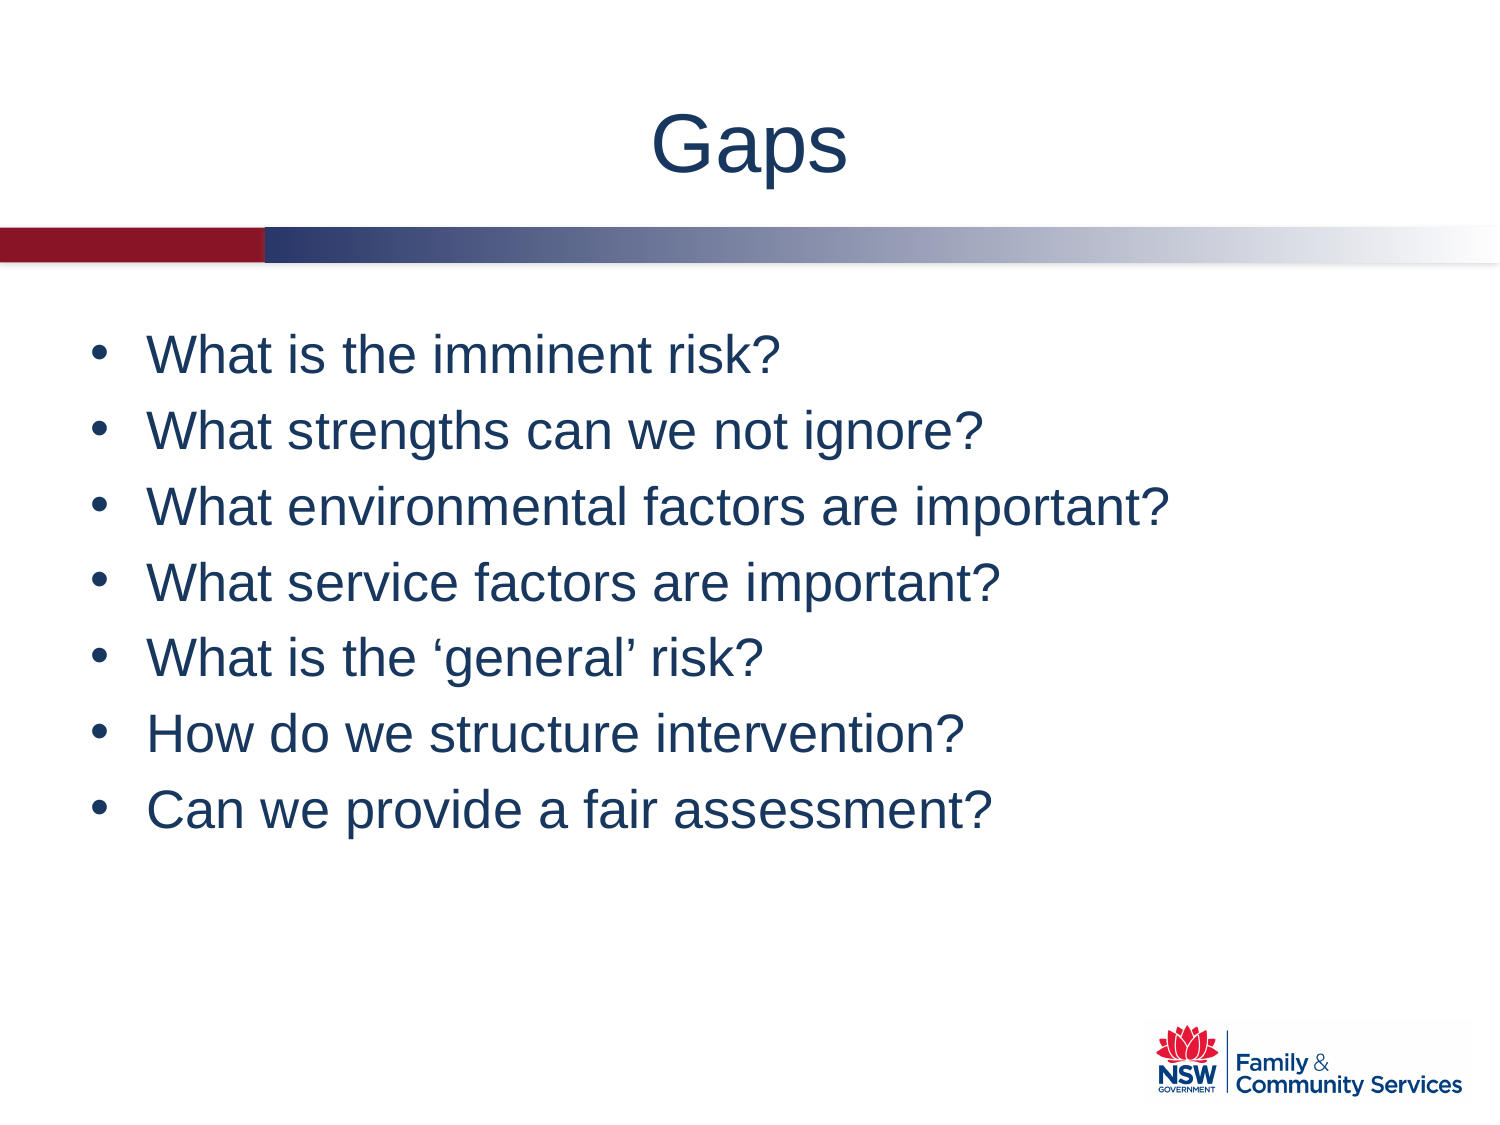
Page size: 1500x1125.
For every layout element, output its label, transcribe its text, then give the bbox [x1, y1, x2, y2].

title Gaps [75, 45, 1425, 233]
list What is the imminent risk? What strengths can we not ignore? What environmental factors are important? What service factors are important? What is the ‘general’ risk? How do we structure intervention? Can we provide a fair assessment? [75, 311, 1425, 981]
picture [1144, 1019, 1474, 1105]
